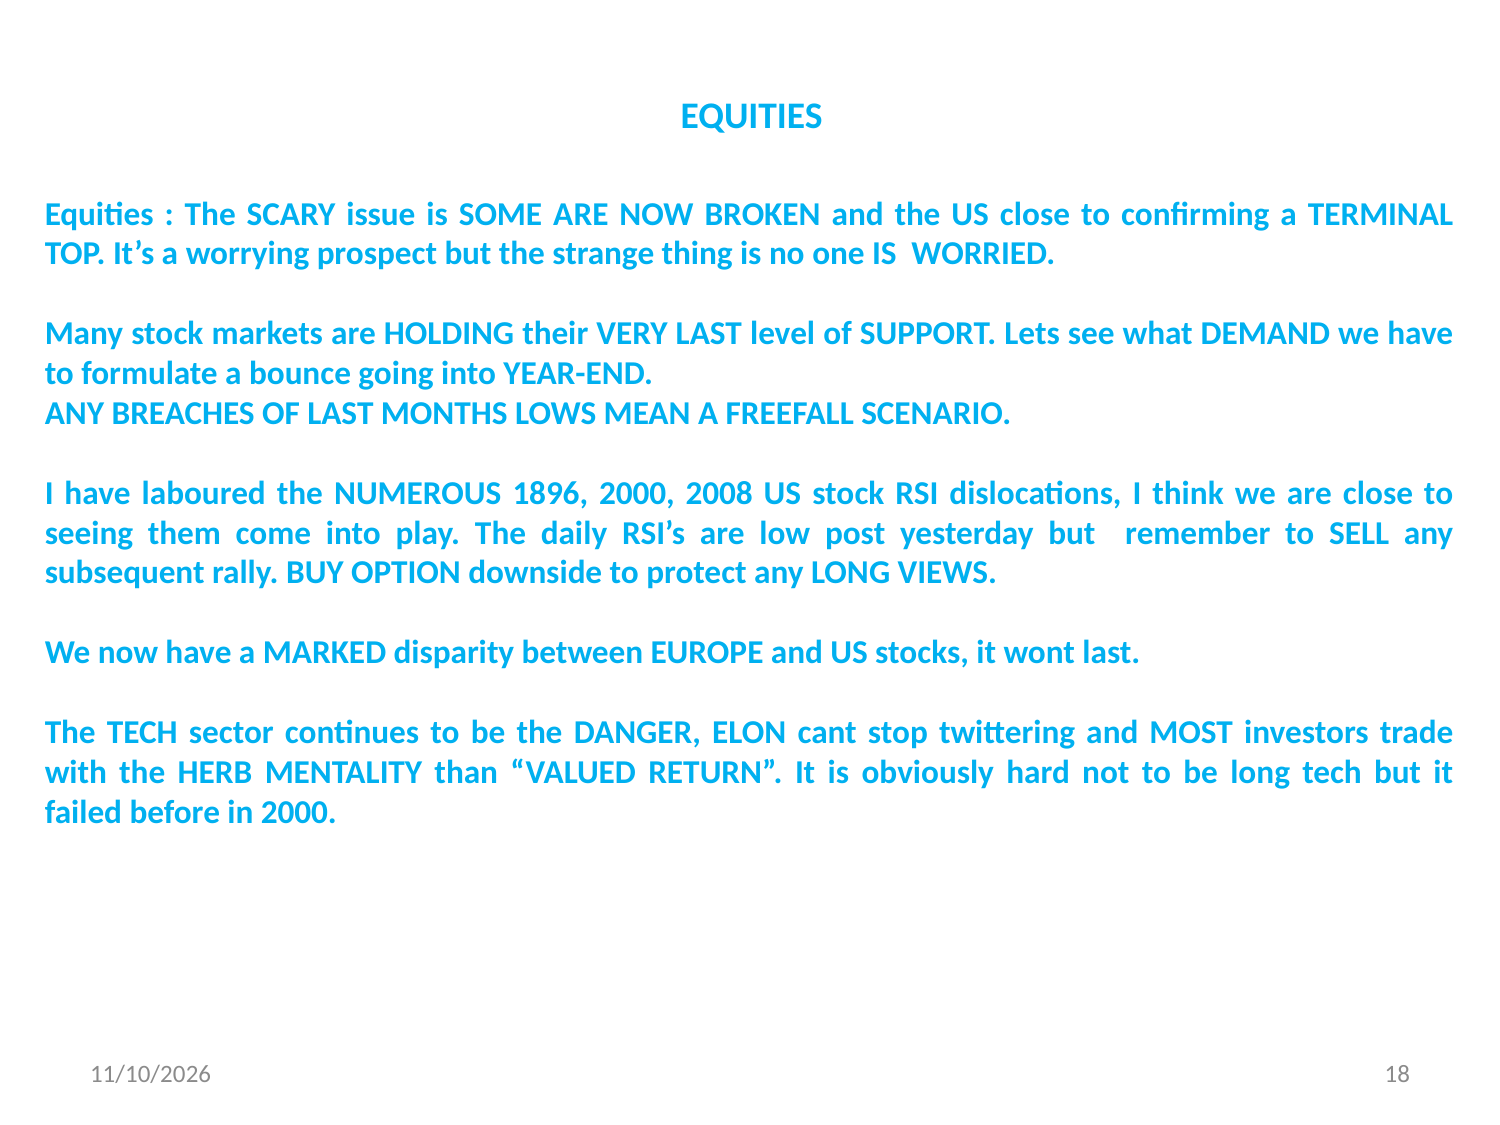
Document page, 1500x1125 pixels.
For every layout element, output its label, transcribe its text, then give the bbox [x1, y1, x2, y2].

title EQUITIES [29, 42, 1483, 185]
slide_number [75, 1059, 425, 1103]
list Equities : The SCARY issue is SOME ARE NOW BROKEN and the US close to confirming a TERMINAL TOP. It’s a worrying prospect but the strange thing is no one IS WORRIED. Many stock markets are HOLDING their VERY LAST level of SUPPORT. Lets see what DEMAND we have to formulate a bounce going into YEAR-END. ANY BREACHES OF LAST MONTHS LOWS MEAN A FREEFALL SCENARIO. I have laboured the NUMEROUS 1896, 2000, 2008 US stock RSI dislocations, I think we are close to seeing them come into play. The daily RSI’s are low post yesterday but remember to SELL any subsequent rally. BUY OPTION downside to protect any LONG VIEWS. We now have a MARKED disparity between EUROPE and US stocks, it wont last. The TECH sector continues to be the DANGER, ELON cant stop twittering and MOST investors trade with the HERB MENTALITY than “VALUED RETURN”. It is obviously hard not to be long tech but it failed before in 2000. [29, 184, 1471, 1059]
slide_number 18 [1074, 1059, 1425, 1103]
